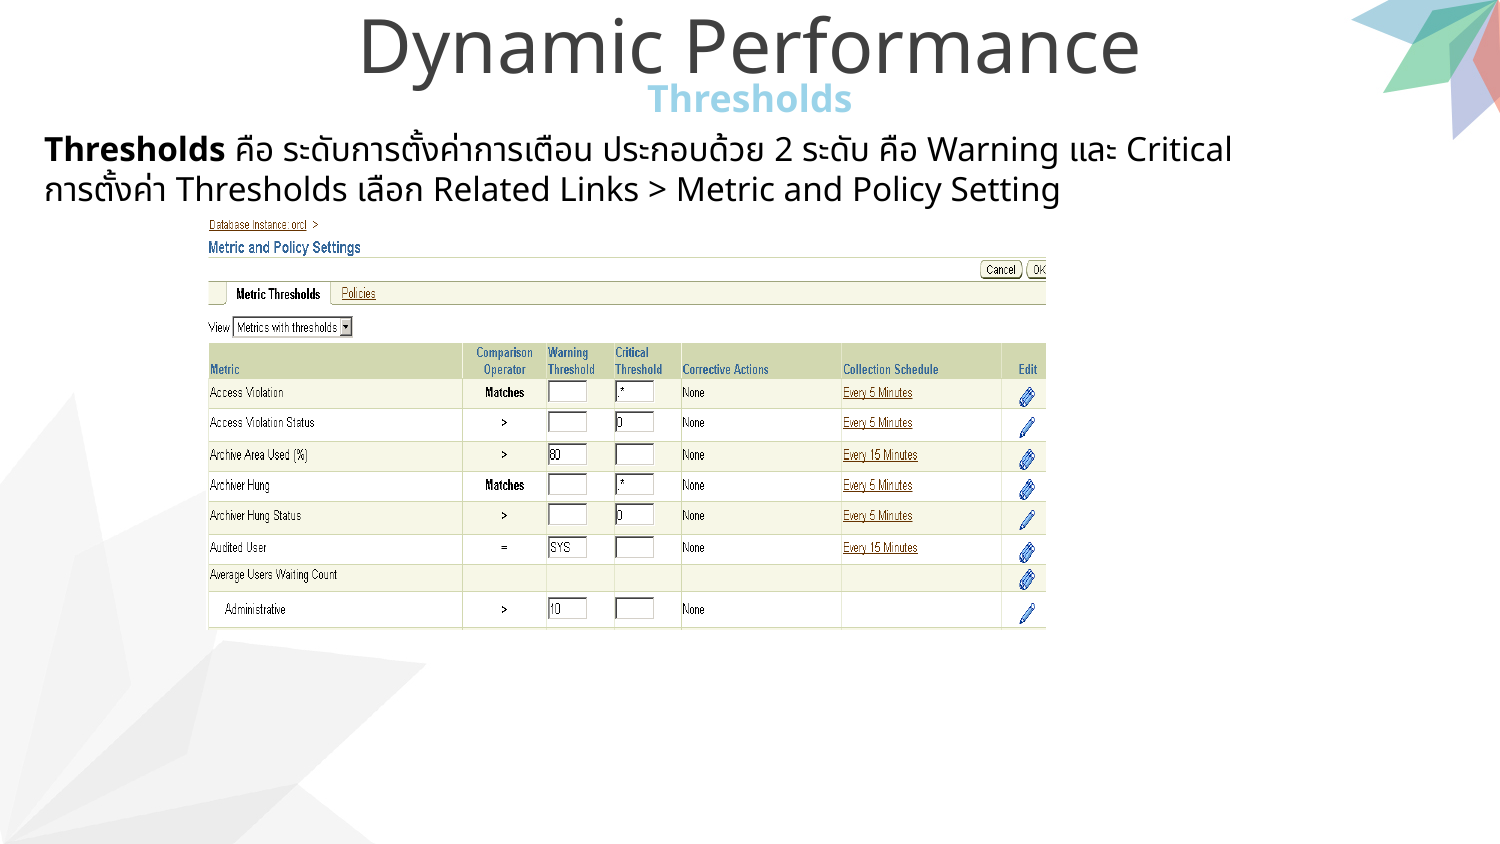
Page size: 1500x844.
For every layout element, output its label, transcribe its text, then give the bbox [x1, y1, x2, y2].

list Thresholds [0, 73, 1500, 121]
list Dynamic Performance [0, 0, 1500, 73]
picture [0, 121, 1500, 844]
text_box Thresholds คือ ระดับการตั้งค่าการเตือน ประกอบด้วย 2 ระดับ คือ Warning และ Critical การตั้งค่า Thresholds เลือก Related Links > Metric and Policy Setting [29, 120, 1459, 216]
